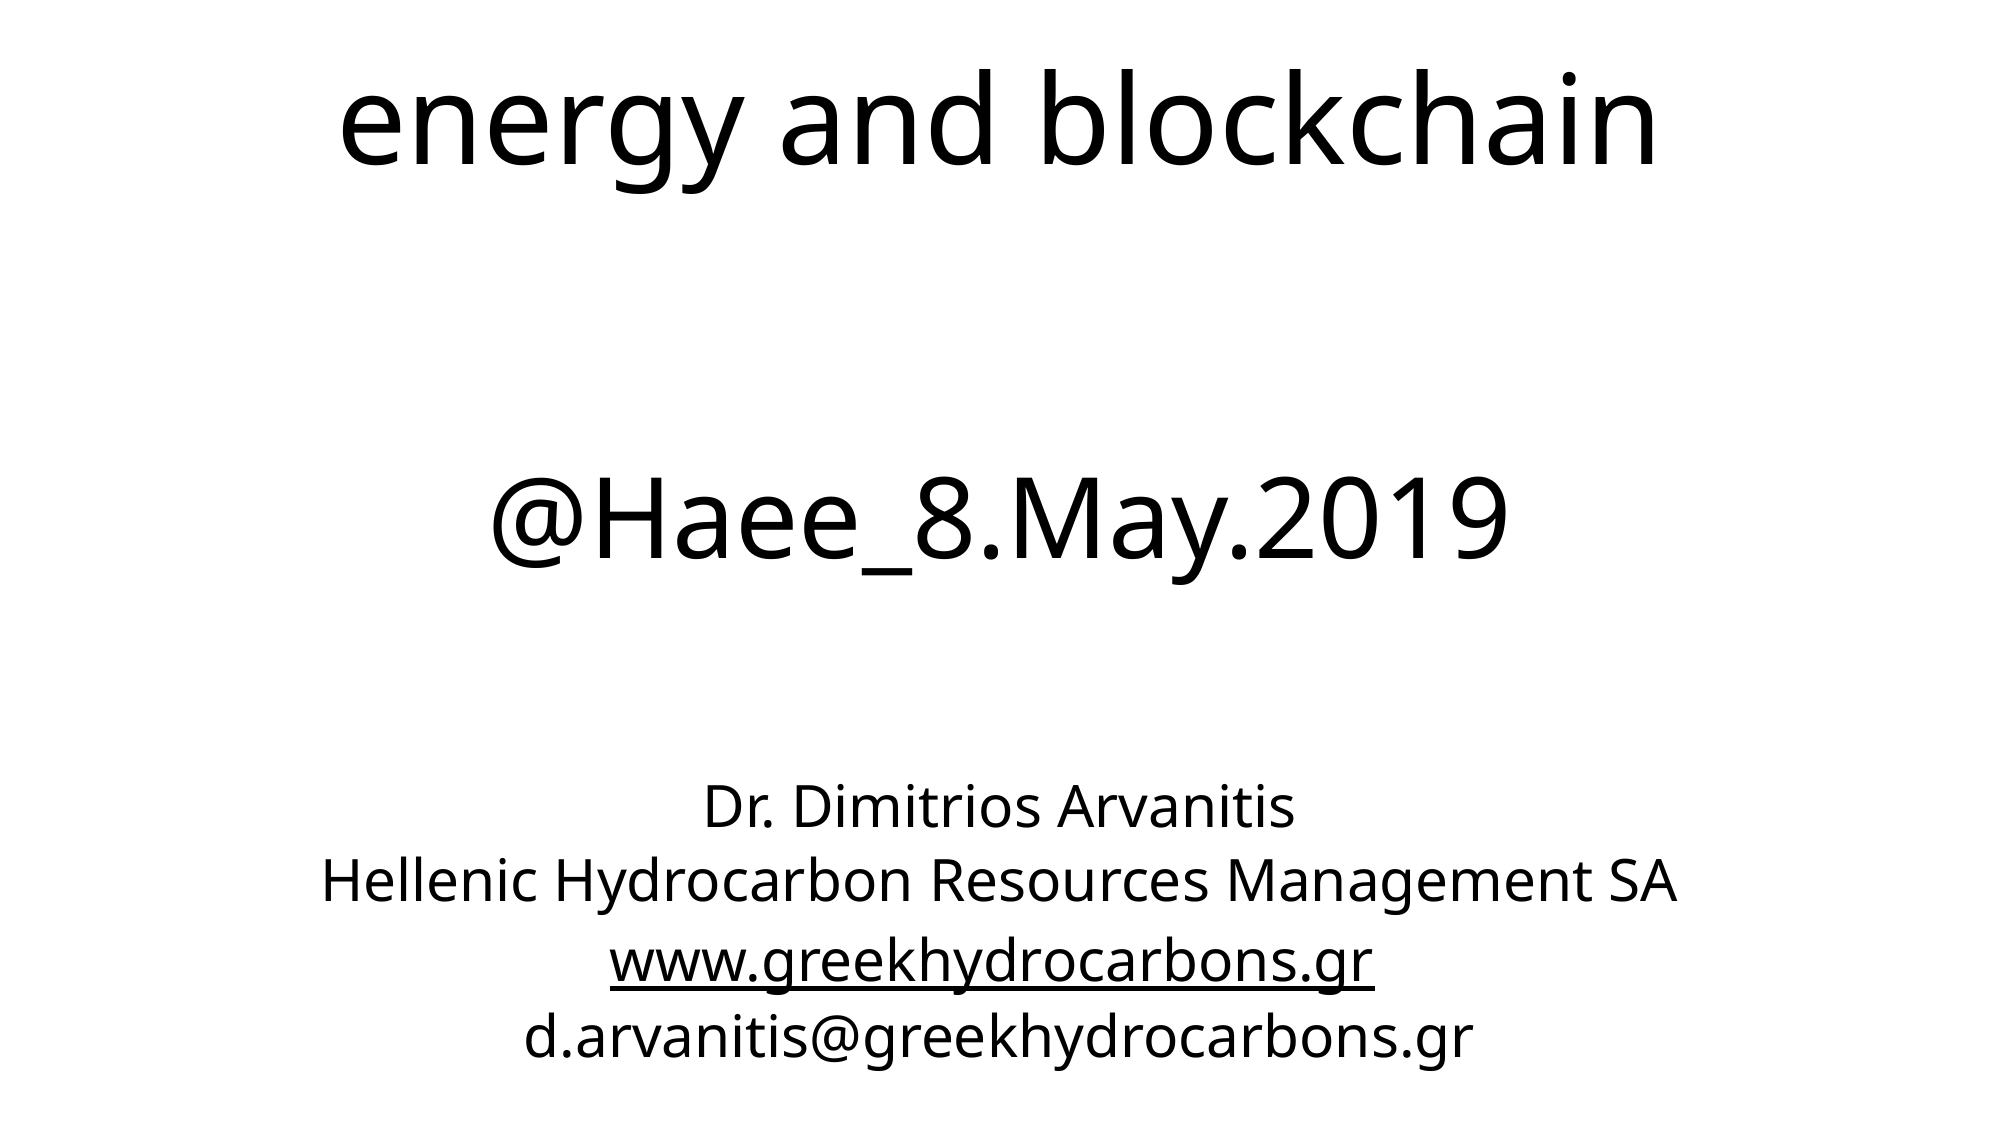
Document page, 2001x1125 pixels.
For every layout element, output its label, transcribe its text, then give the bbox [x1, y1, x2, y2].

title energy and blockchain @Haee_8.May.2019 [249, 0, 1750, 591]
subtitle Dr. Dimitrios Arvanitis Hellenic Hydrocarbon Resources Management SA www.greekhydrocarbons.gr d.arvanitis@greekhydrocarbons.gr [249, 769, 1750, 1079]
